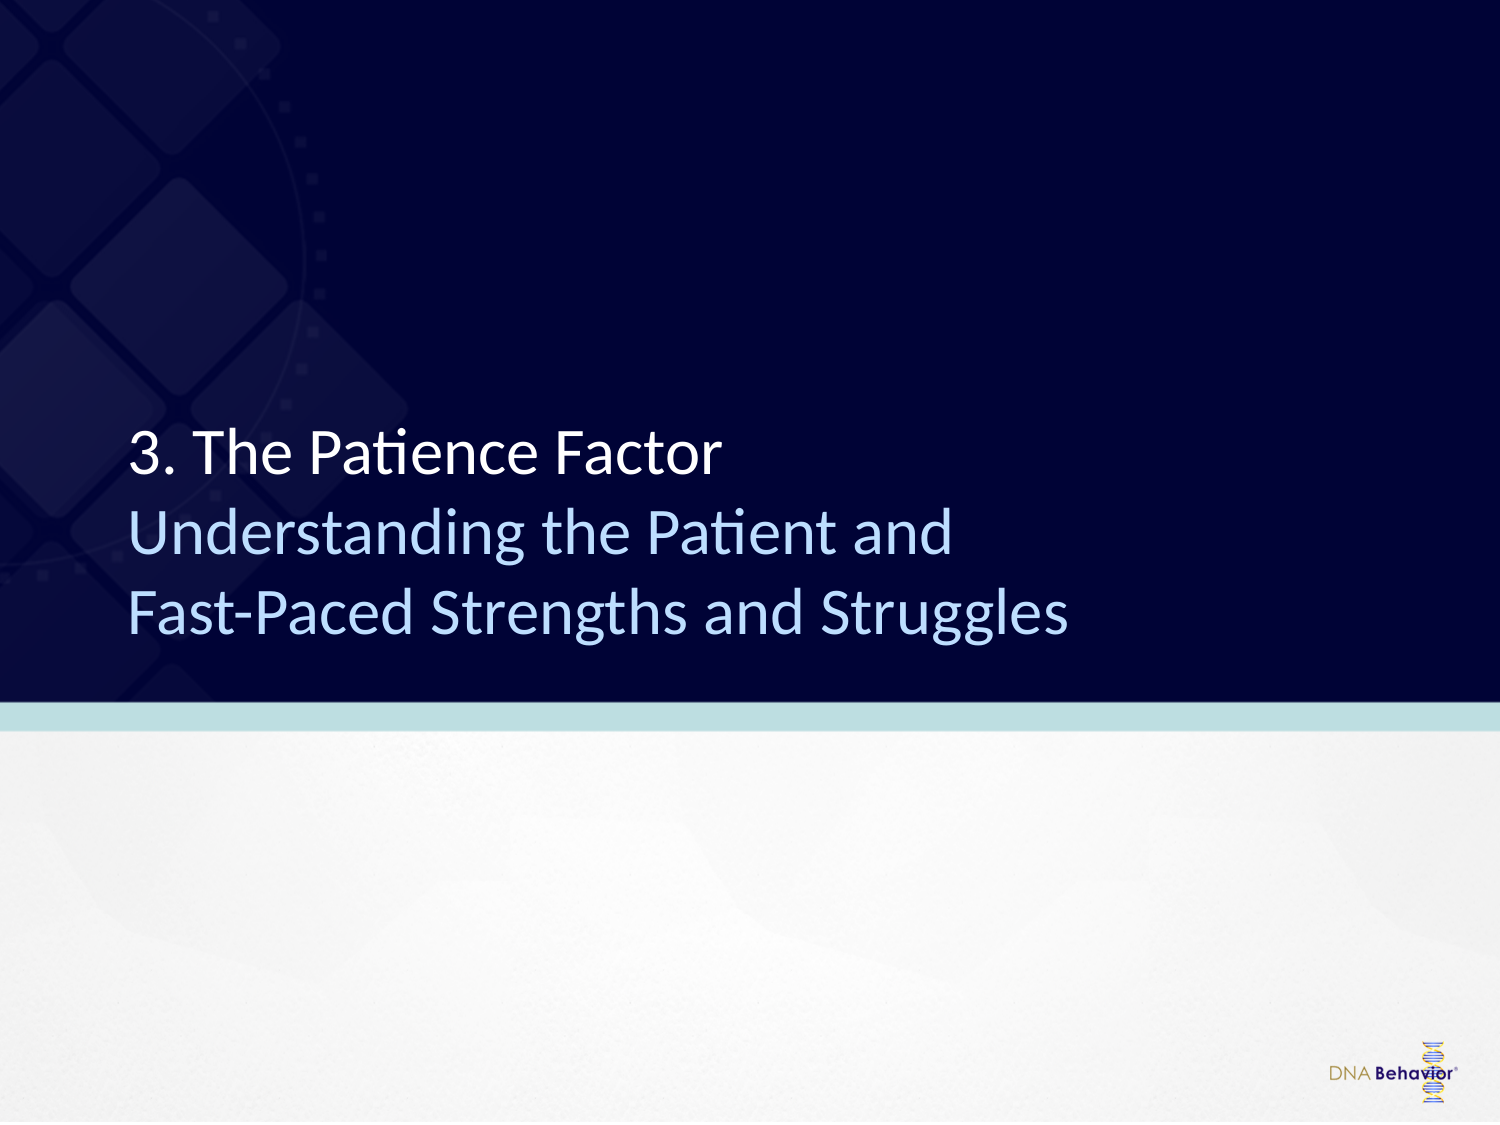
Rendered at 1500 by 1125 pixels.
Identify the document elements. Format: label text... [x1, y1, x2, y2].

title 3. The Patience Factor Understanding the Patient and Fast-Paced Strengths and Struggles [112, 399, 1432, 624]
picture [0, 0, 1500, 1125]
